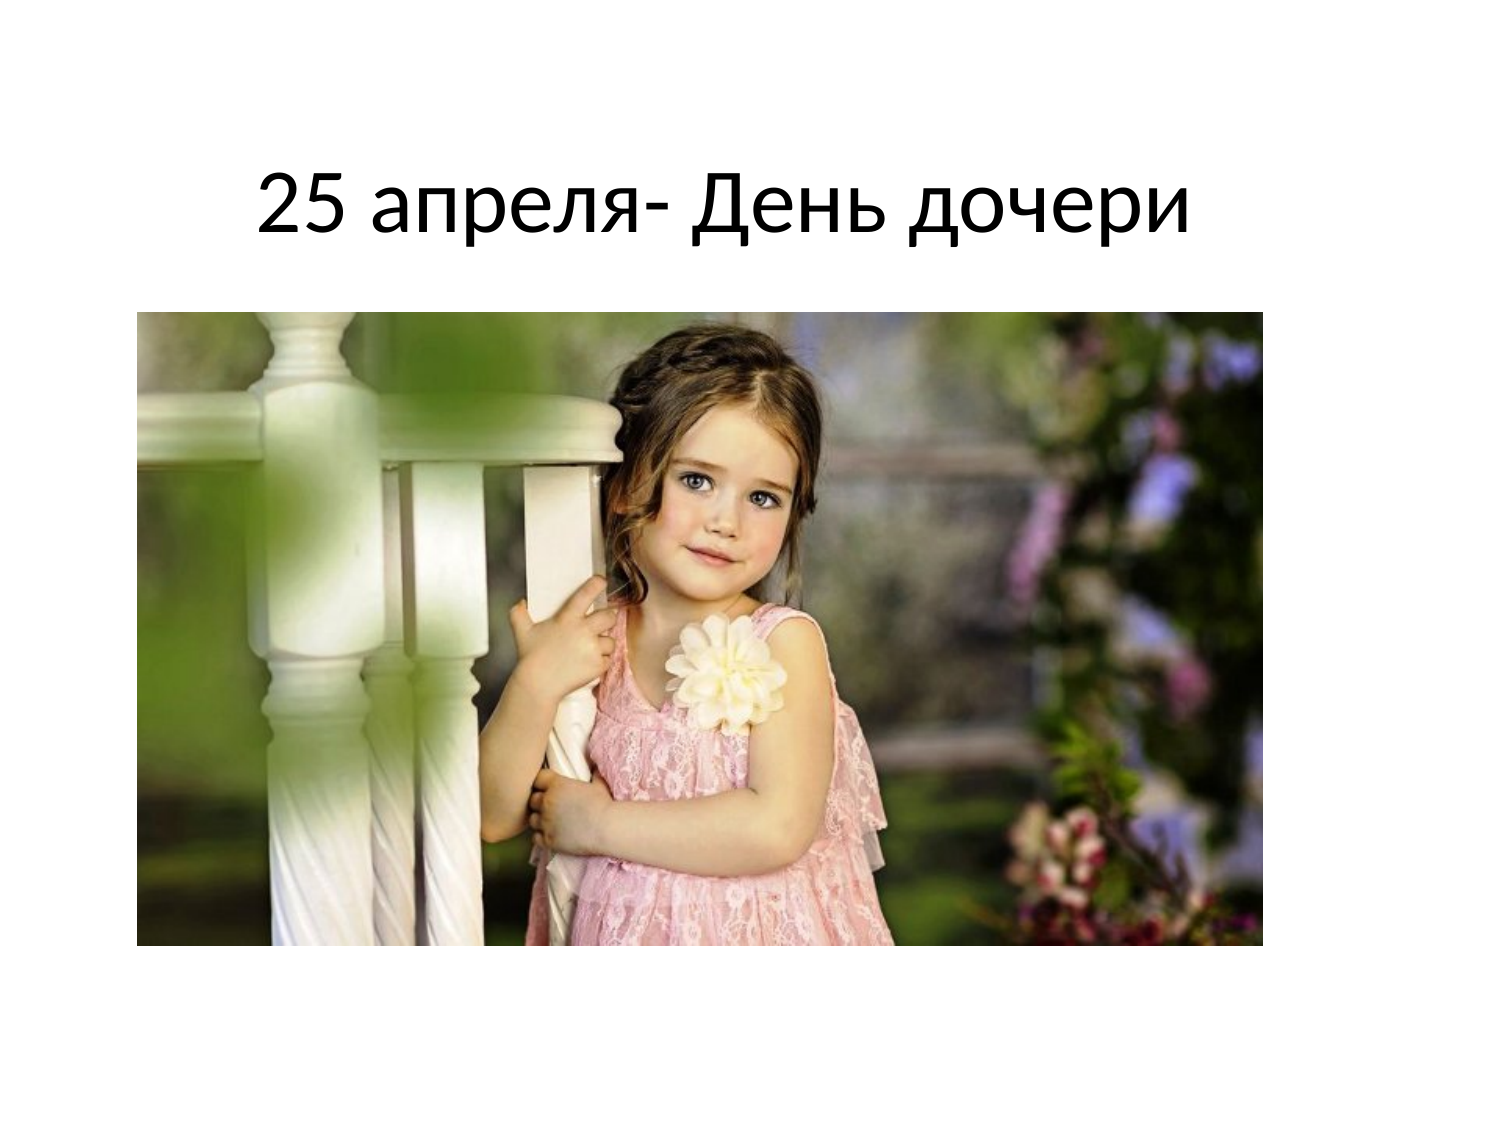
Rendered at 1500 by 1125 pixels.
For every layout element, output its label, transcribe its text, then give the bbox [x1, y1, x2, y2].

title 25 апреля- День дочери [87, 75, 1363, 317]
picture [137, 312, 1263, 946]
